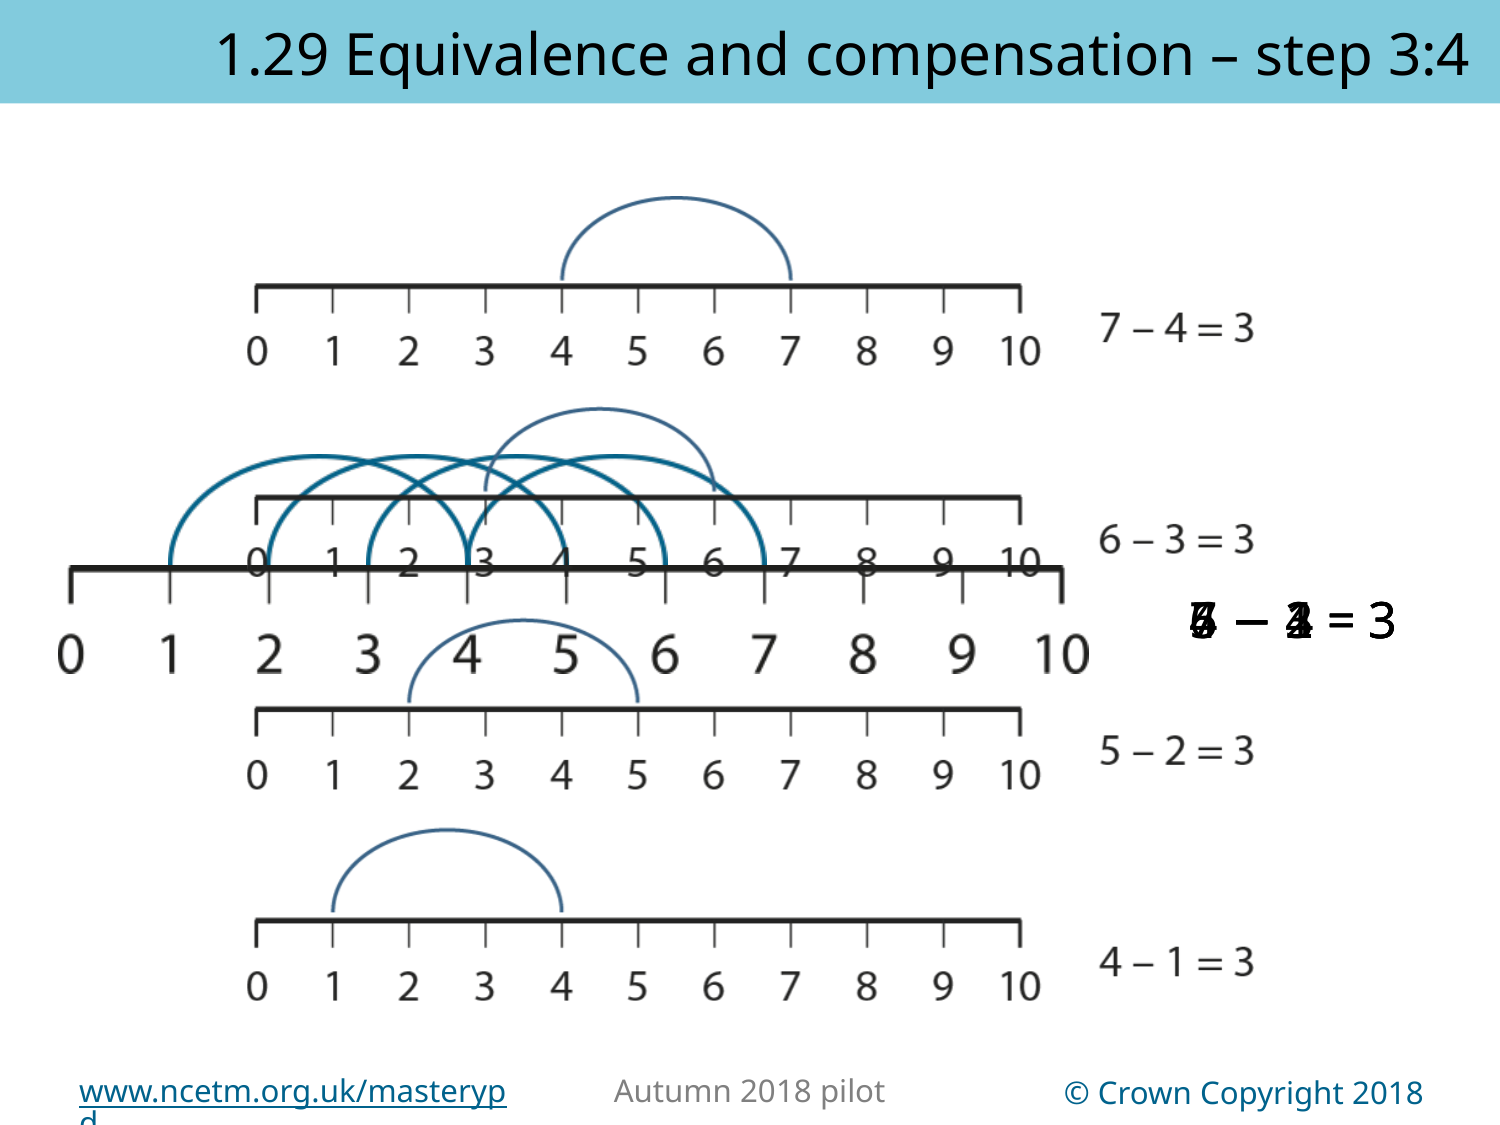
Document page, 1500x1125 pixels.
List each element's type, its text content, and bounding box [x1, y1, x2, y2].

picture [58, 196, 1254, 1012]
picture [377, 459, 458, 480]
list 1.29 Equivalence and compensation – step 3:4 [0, 0, 1500, 104]
text_box 4 − 1 = 3 [1257, 581, 1413, 657]
